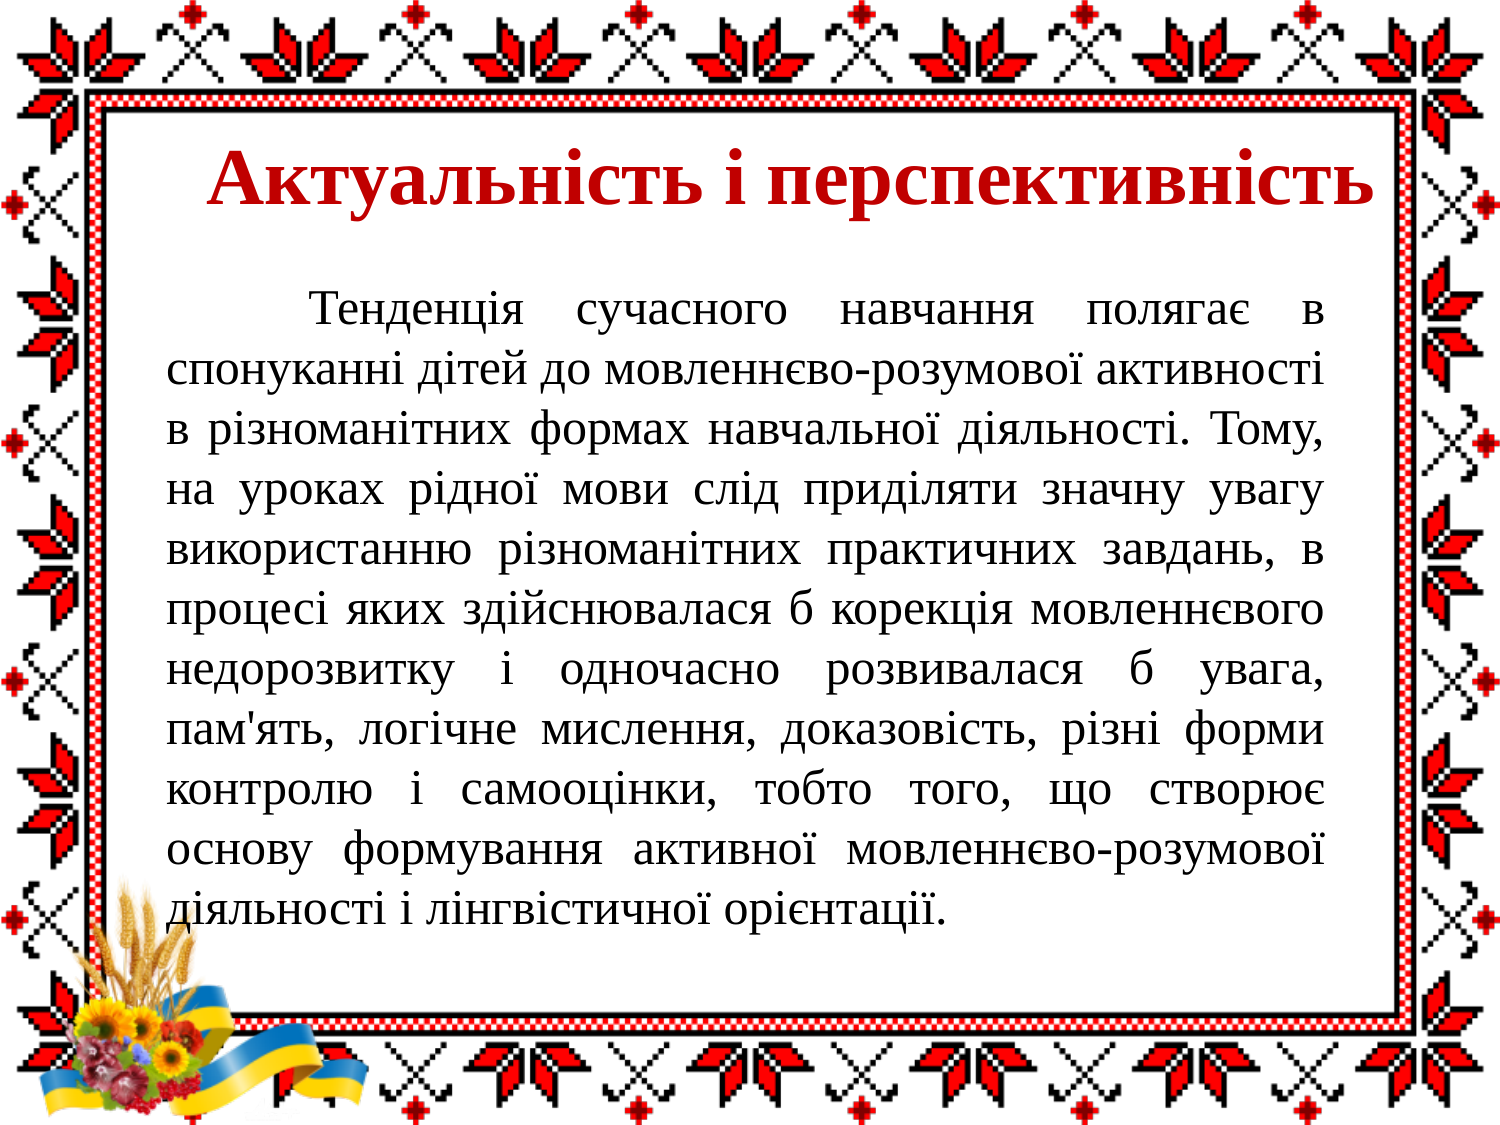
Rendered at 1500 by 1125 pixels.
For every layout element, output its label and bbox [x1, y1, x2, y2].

text_box [0, 0, 1500, 1125]
